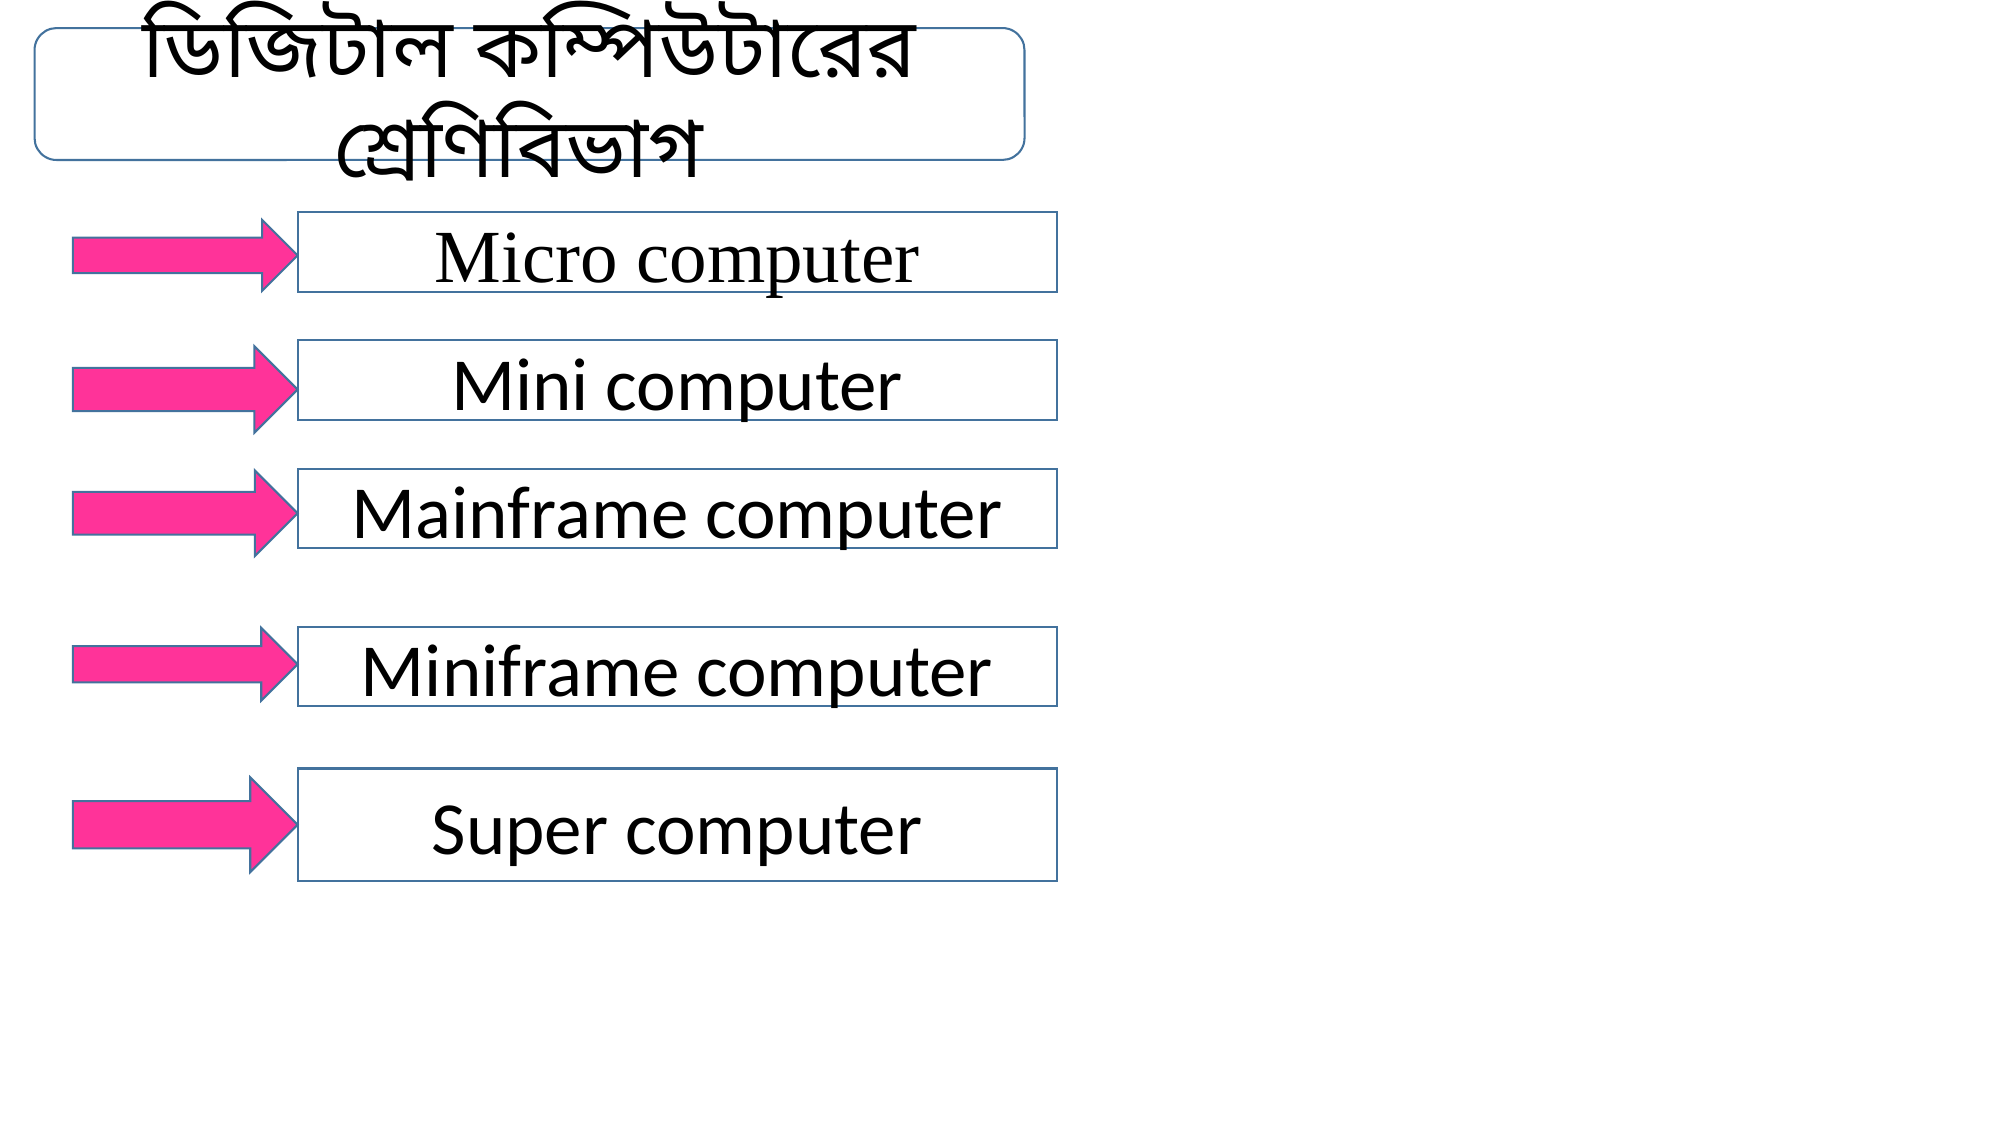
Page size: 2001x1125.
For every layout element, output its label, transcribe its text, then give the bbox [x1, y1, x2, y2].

text_box [71, 217, 297, 294]
text_box Super computer [297, 767, 1058, 882]
text_box ডিজিটাল কম্পিউটারের শ্রেণিবিভাগ [33, 27, 1026, 162]
text_box Miniframe computer [297, 626, 1058, 707]
text_box [71, 343, 300, 436]
text_box [71, 774, 300, 875]
text_box [71, 467, 300, 559]
text_box Micro computer [297, 211, 1058, 293]
text_box Mini computer [297, 339, 1058, 421]
text_box [71, 625, 300, 704]
text_box Mainframe computer [297, 468, 1058, 549]
